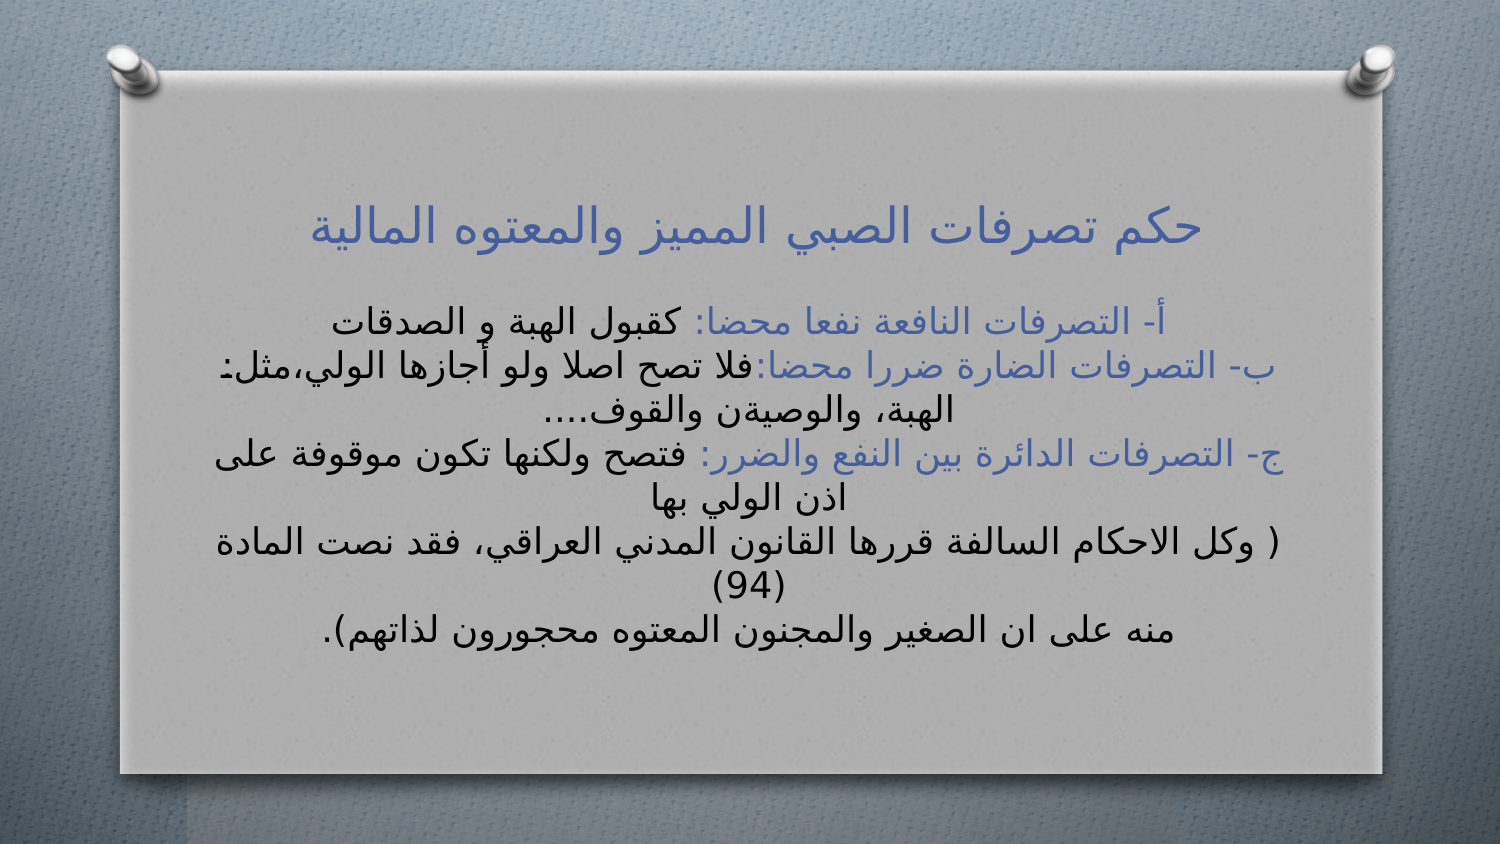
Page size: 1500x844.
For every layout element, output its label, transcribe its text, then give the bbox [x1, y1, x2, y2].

title حكم تصرفات الصبي المميز والمعتوه المالية أ- التصرفات النافعة نفعا محضا: كقبول الهبة و الصدقات ب- التصرفات الضارة ضررا محضا:فلا تصح اصلا ولو أجازها الولي،مثل: الهبة، والوصيةن والقوف.... ج- التصرفات الدائرة بين النفع والضرر: فتصح ولكنها تكون موقوفة على اذن الولي بها ( وكل الاحكام السالفة قررها القانون المدني العراقي، فقد نصت المادة (94) منه على ان الصغير والمجنون المعتوه محجورون لذاتهم). [181, 178, 1317, 665]
picture [80, 18, 192, 119]
picture [1322, 22, 1433, 121]
